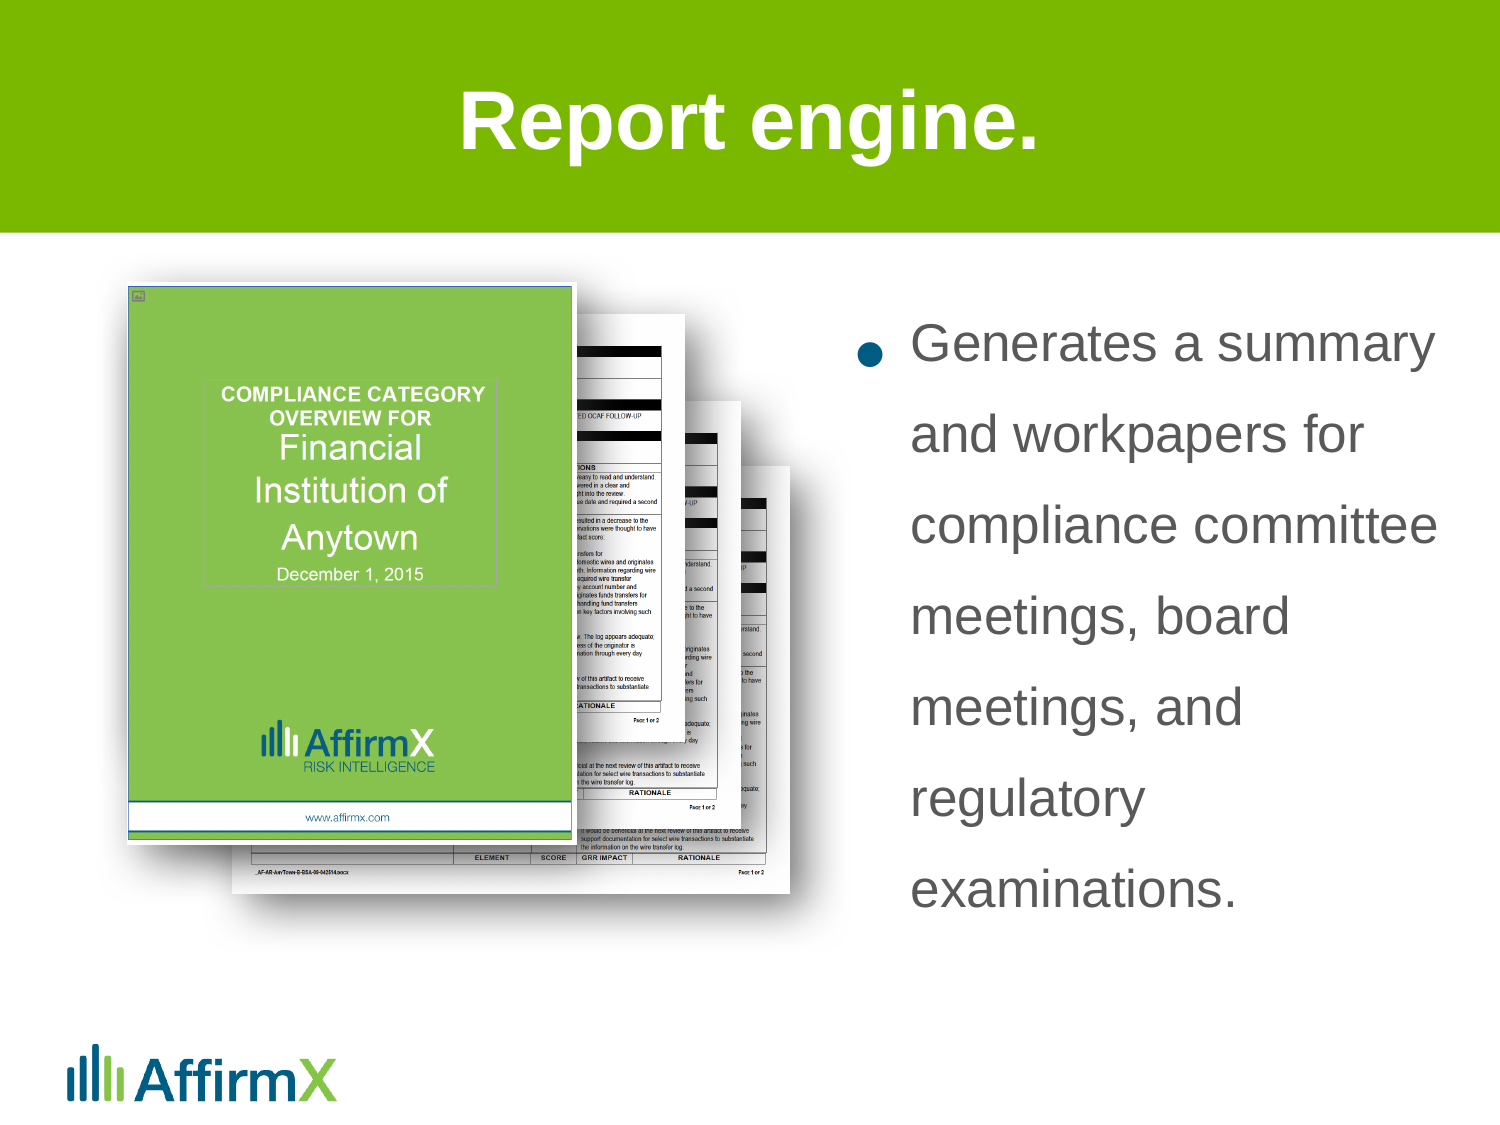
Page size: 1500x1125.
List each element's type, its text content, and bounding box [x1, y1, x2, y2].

picture [126, 281, 791, 894]
title Report engine. [75, 0, 1425, 233]
list Generates a summary and workpapers for compliance committee meetings, board meetings, and regulatory examinations. [839, 300, 1489, 981]
picture [53, 1032, 351, 1113]
